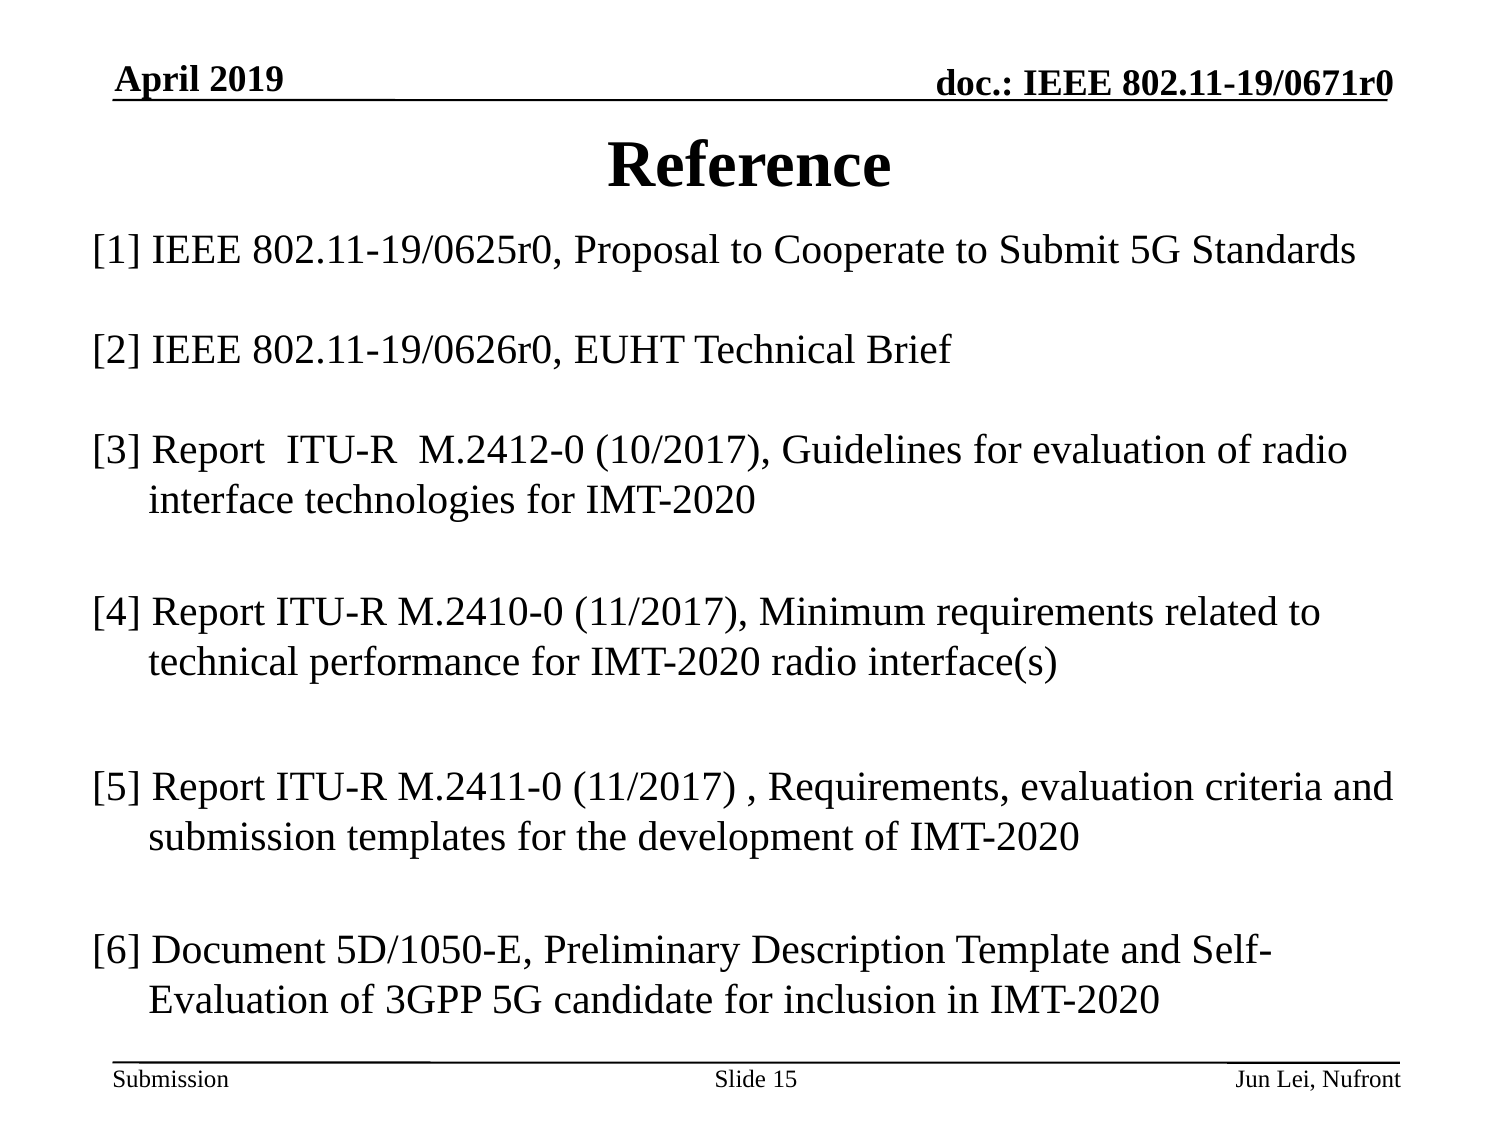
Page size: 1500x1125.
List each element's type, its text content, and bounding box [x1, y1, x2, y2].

footer Jun Lei, Nufront [878, 1061, 1402, 1093]
list [1] IEEE 802.11-19/0625r0, Proposal to Cooperate to Submit 5G Standards [2] IEEE 802.11-19/0626r0, EUHT Technical Brief [3] Report ITU-R M.2412-0 (10/2017), Guidelines for evaluation of radio interface technologies for IMT-2020 [4] Report ITU-R M.2410-0 (11/2017), Minimum requirements related to technical performance for IMT-2020 radio interface(s) [5] Report ITU-R M.2411-0 (11/2017) , Requirements, evaluation criteria and submission templates for the development of IMT-2020 [6] Document 5D/1050-E, Preliminary Description Template and Self-Evaluation of 3GPP 5G candidate for inclusion in IMT-2020 [76, 213, 1424, 889]
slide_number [114, 54, 423, 100]
title Reference [112, 112, 1388, 207]
slide_number Slide 15 [712, 1061, 800, 1123]
